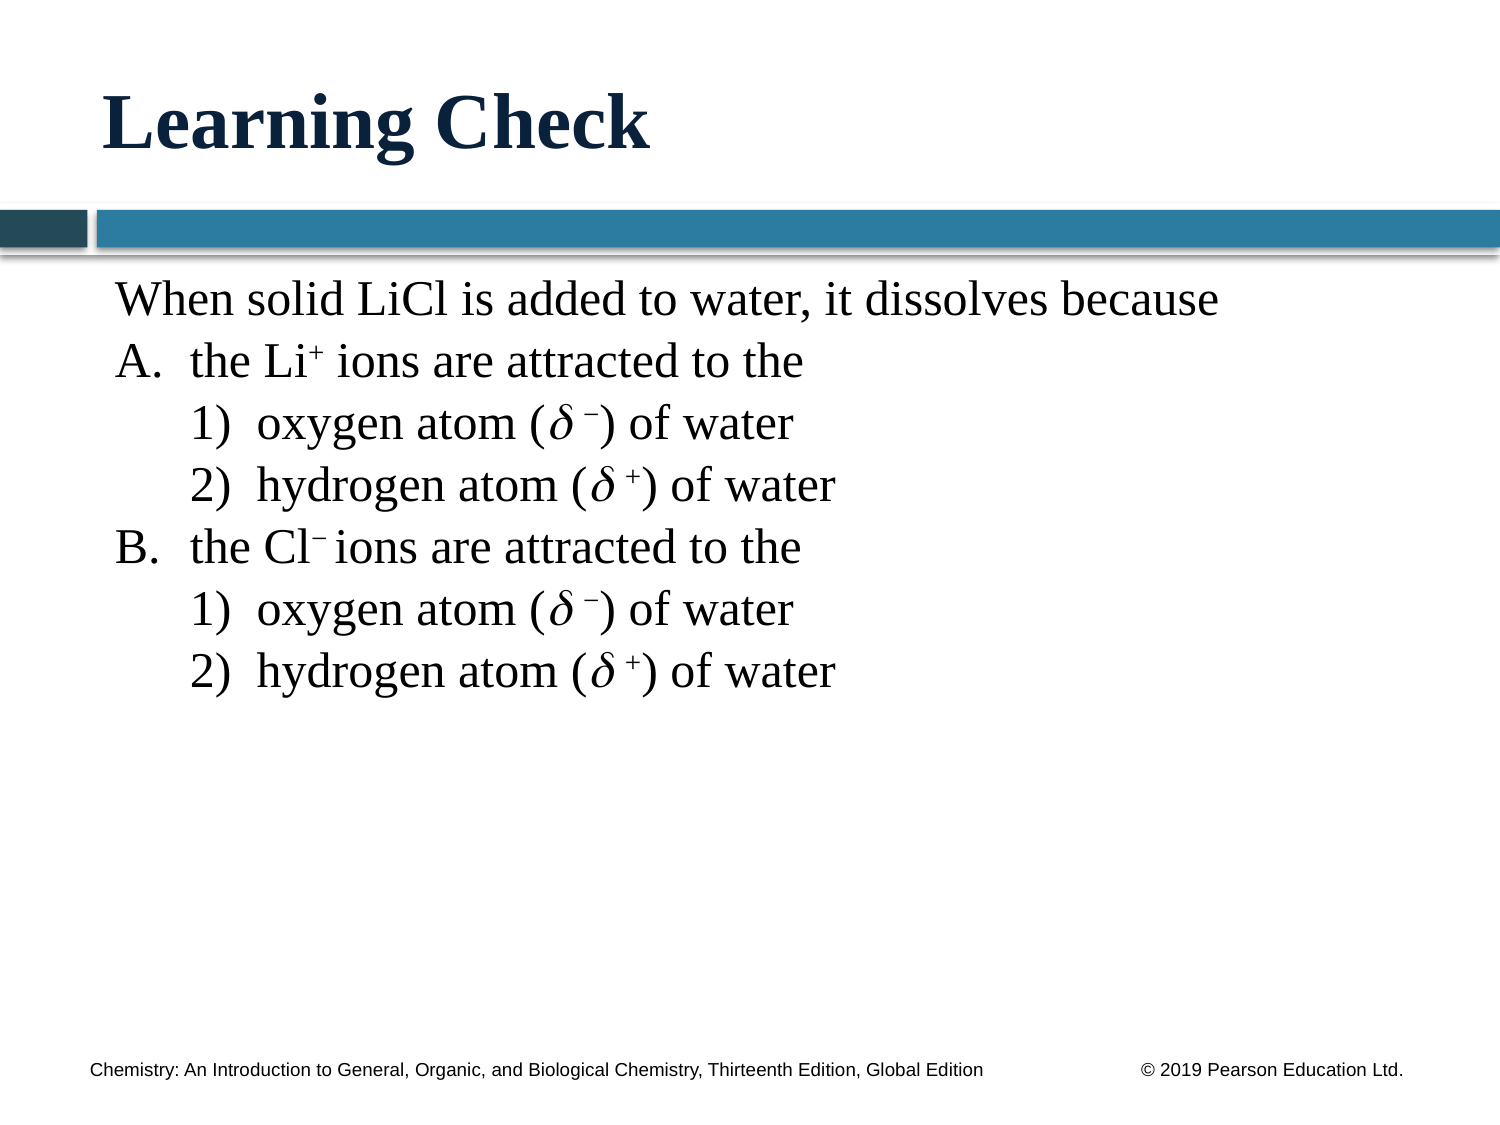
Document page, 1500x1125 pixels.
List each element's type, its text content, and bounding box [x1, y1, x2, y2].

title Learning Check [87, 42, 1347, 193]
list When solid LiCl is added to water, it dissolves because A. the Li+ ions are attracted to the 1) oxygen atom ( −) of water 2) hydrogen atom ( +) of water B. the Cl− ions are attracted to the 1) oxygen atom ( −) of water 2) hydrogen atom ( +) of water [99, 262, 1400, 963]
